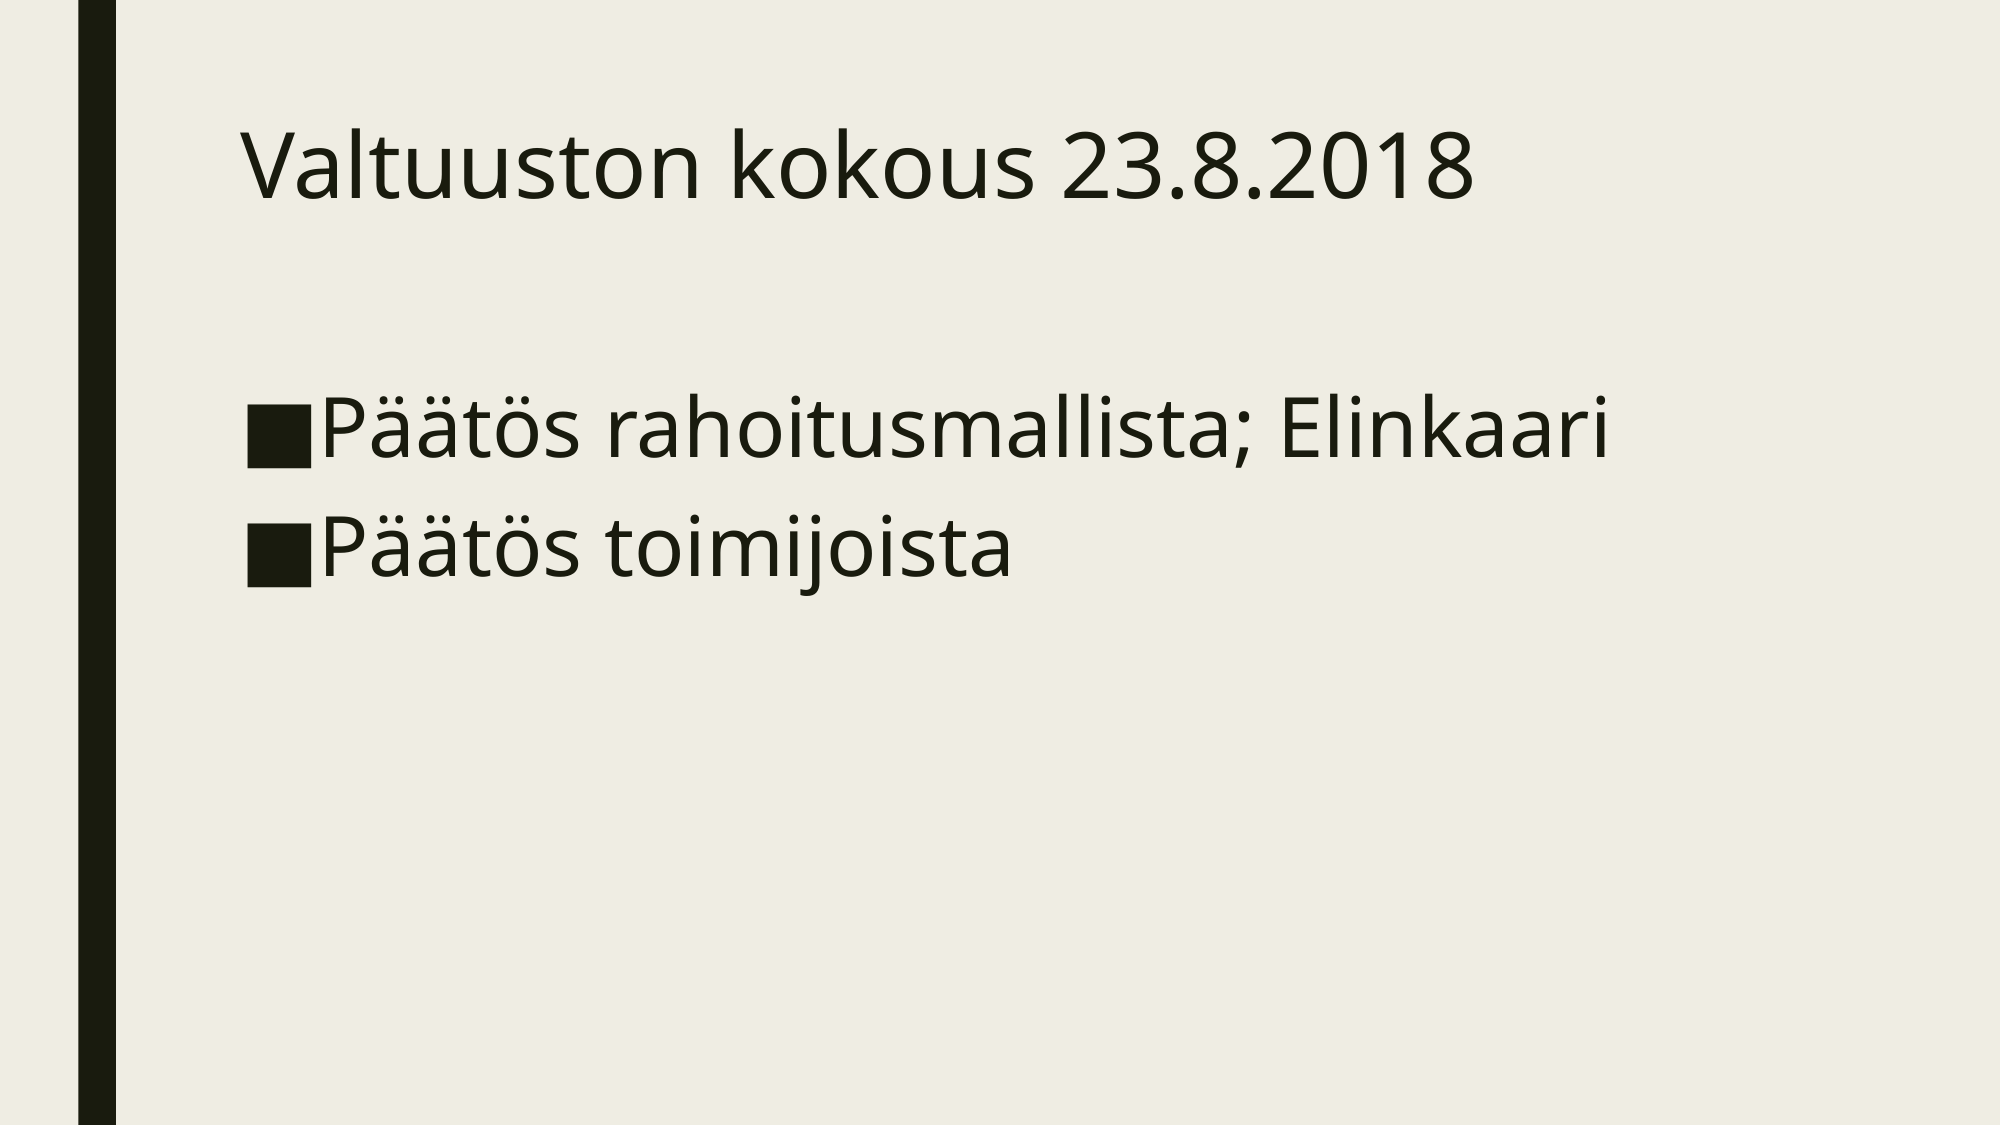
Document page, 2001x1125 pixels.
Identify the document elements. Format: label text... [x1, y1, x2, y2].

title Valtuuston kokous 23.8.2018 [225, 112, 1800, 357]
list Päätös rahoitusmallista; Elinkaari Päätös toimijoista [225, 375, 1800, 963]
